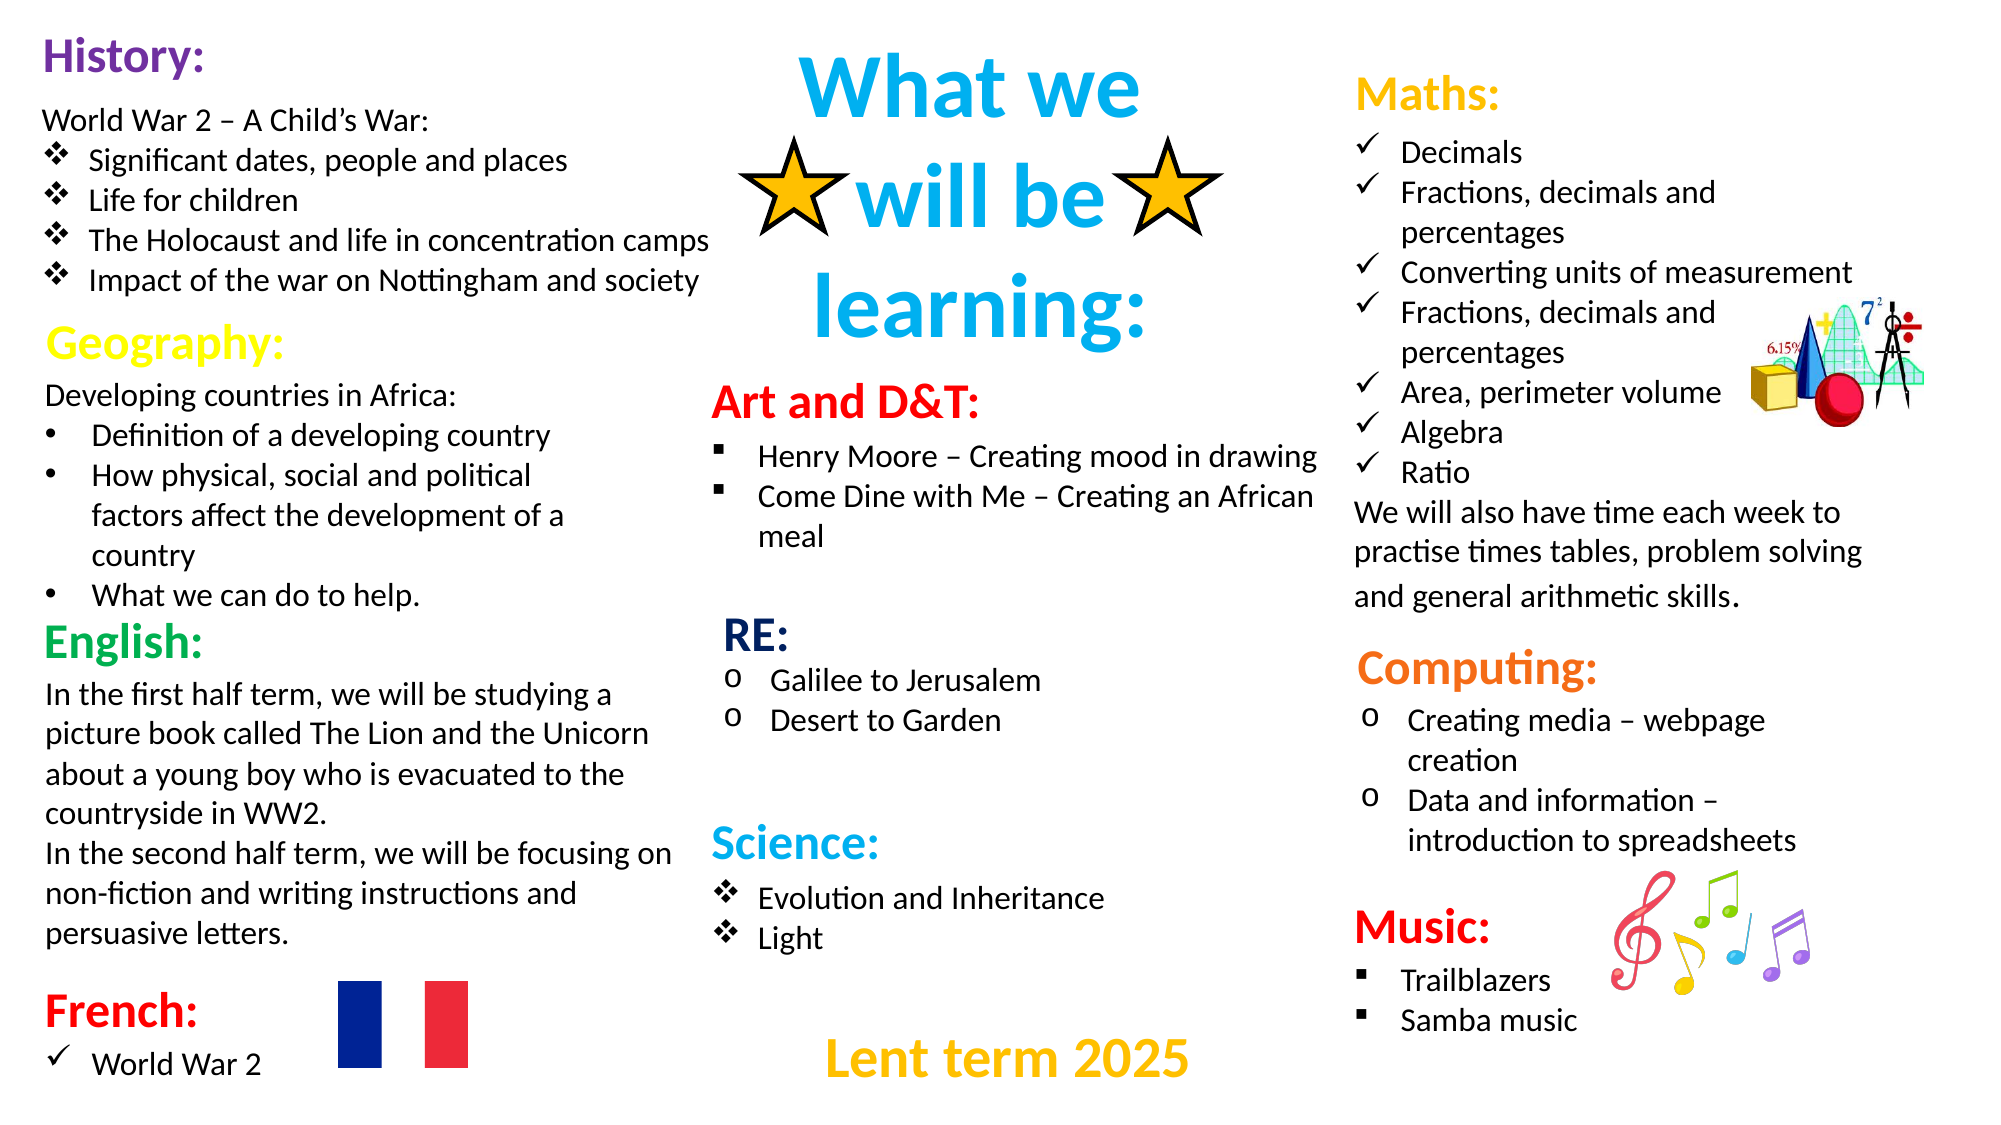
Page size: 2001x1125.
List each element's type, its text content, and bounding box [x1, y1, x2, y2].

picture [1611, 870, 1810, 995]
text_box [30, 302, 645, 624]
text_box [708, 594, 1180, 747]
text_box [1339, 52, 1924, 628]
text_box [745, 18, 1217, 361]
text_box Evolution and Inheritance Light [696, 868, 1269, 964]
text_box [1340, 626, 1818, 868]
text_box Lent term 2025 [809, 1011, 1207, 1097]
text_box Science: [719, 802, 1091, 868]
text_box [1338, 885, 2000, 1048]
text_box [30, 969, 692, 1091]
picture [338, 981, 468, 1068]
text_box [696, 361, 1339, 564]
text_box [26, 15, 746, 308]
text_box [27, 601, 719, 963]
